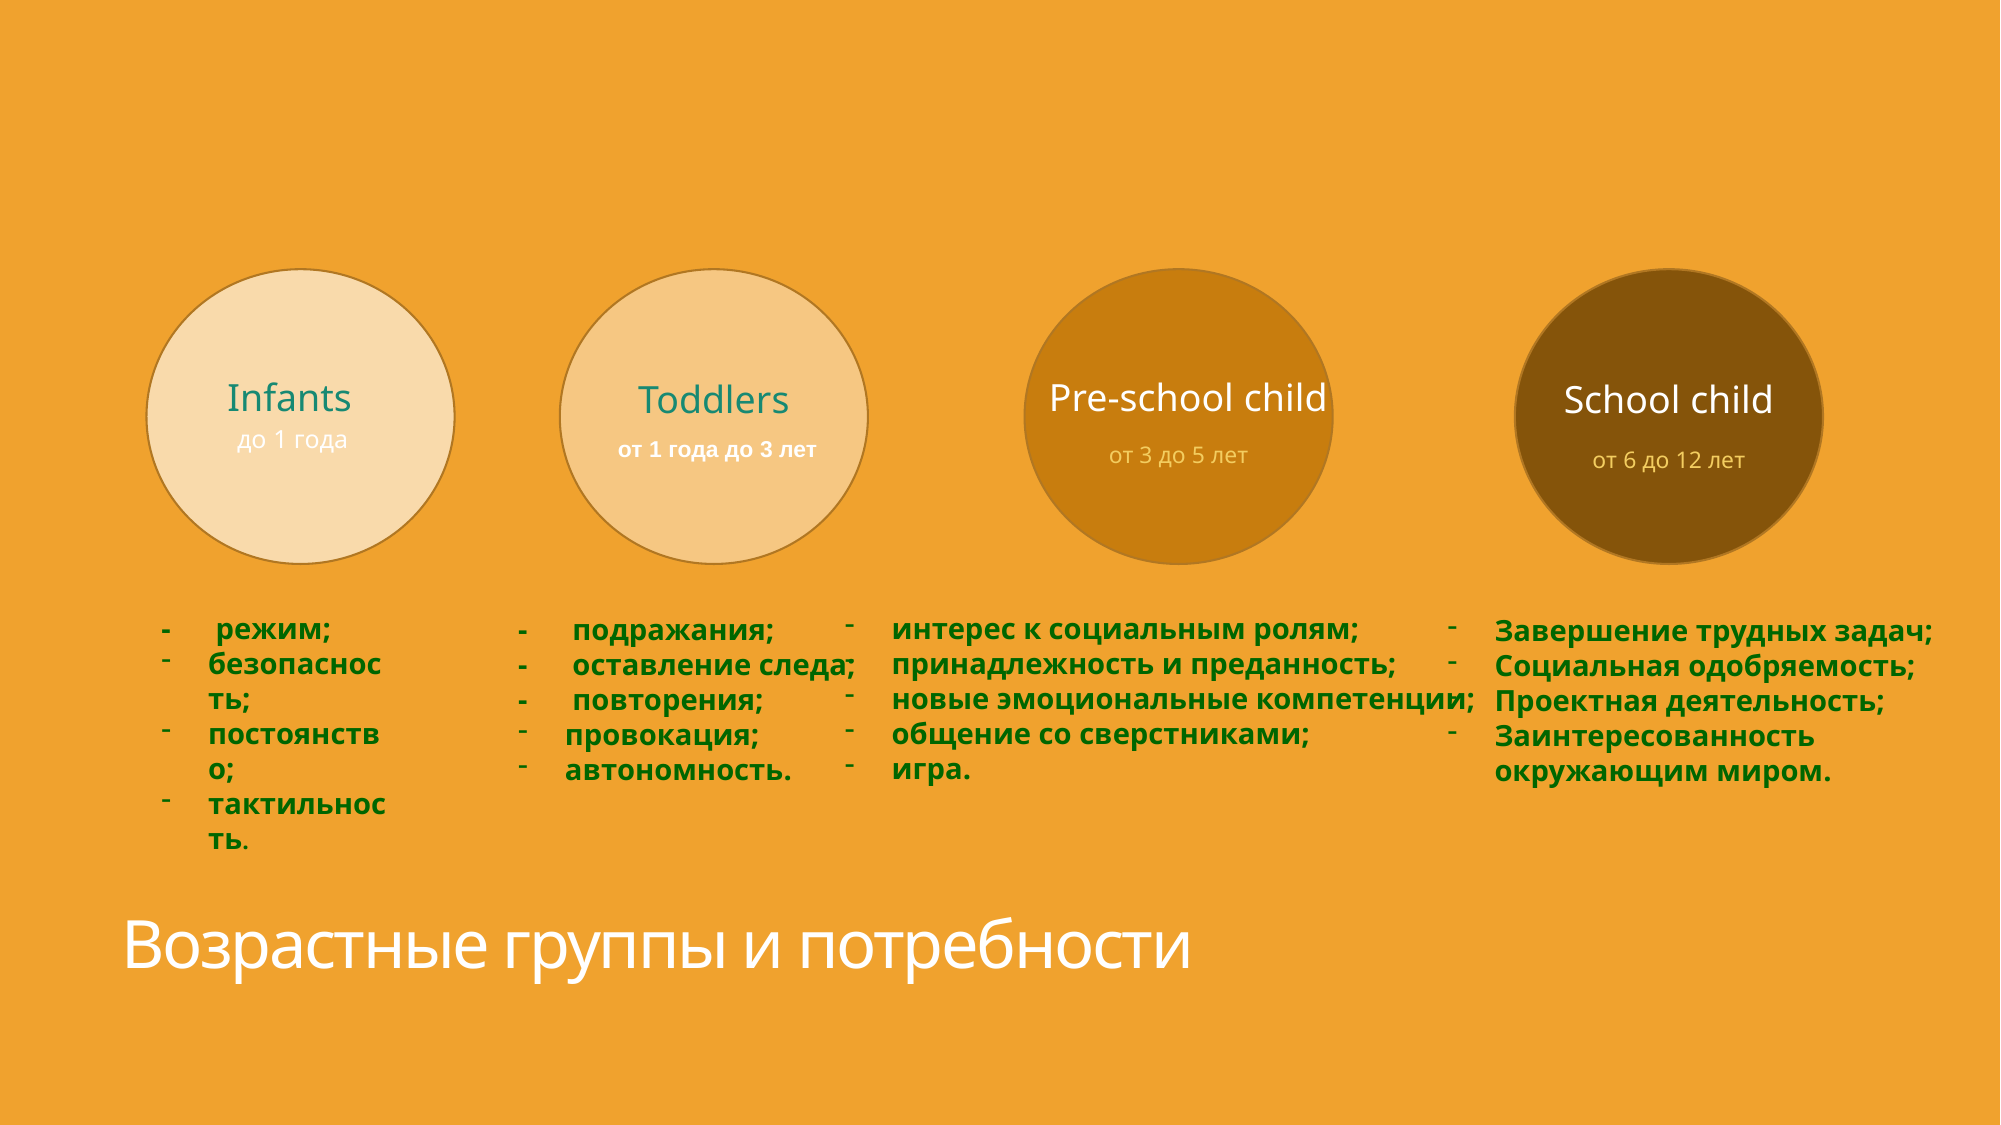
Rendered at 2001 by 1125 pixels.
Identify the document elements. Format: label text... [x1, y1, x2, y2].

text_box [1023, 268, 1334, 566]
text_box [145, 268, 456, 566]
text_box Завершение трудных задач; Социальная одобряемость; Проектная деятельность; Заинтересованность окружающим миром. [1432, 605, 1957, 840]
text_box до 1 года [222, 416, 364, 462]
text_box Pre-school child [1034, 366, 1367, 427]
title Возрастные группы и потребности [106, 888, 1875, 990]
text_box от 6 до 12 лет [1577, 438, 1761, 481]
text_box Toddlers [623, 368, 805, 427]
text_box School child [1548, 368, 1789, 429]
text_box [1513, 268, 1825, 566]
text_box от 1 года до 3 лет [603, 427, 852, 470]
text_box от 3 до 5 лет [1093, 432, 1264, 475]
text_box [558, 268, 869, 566]
text_box Infants [212, 366, 367, 427]
text_box интерес к социальным ролям; принадлежность и преданность; новые эмоциональные компетенции; общение со сверстниками; игра. [830, 603, 1491, 793]
text_box - подражания; - оставление следа; - повторения; провокация; автономность. [503, 603, 871, 794]
text_box - режим; безопасность; постоянство; тактильность. [146, 603, 403, 908]
